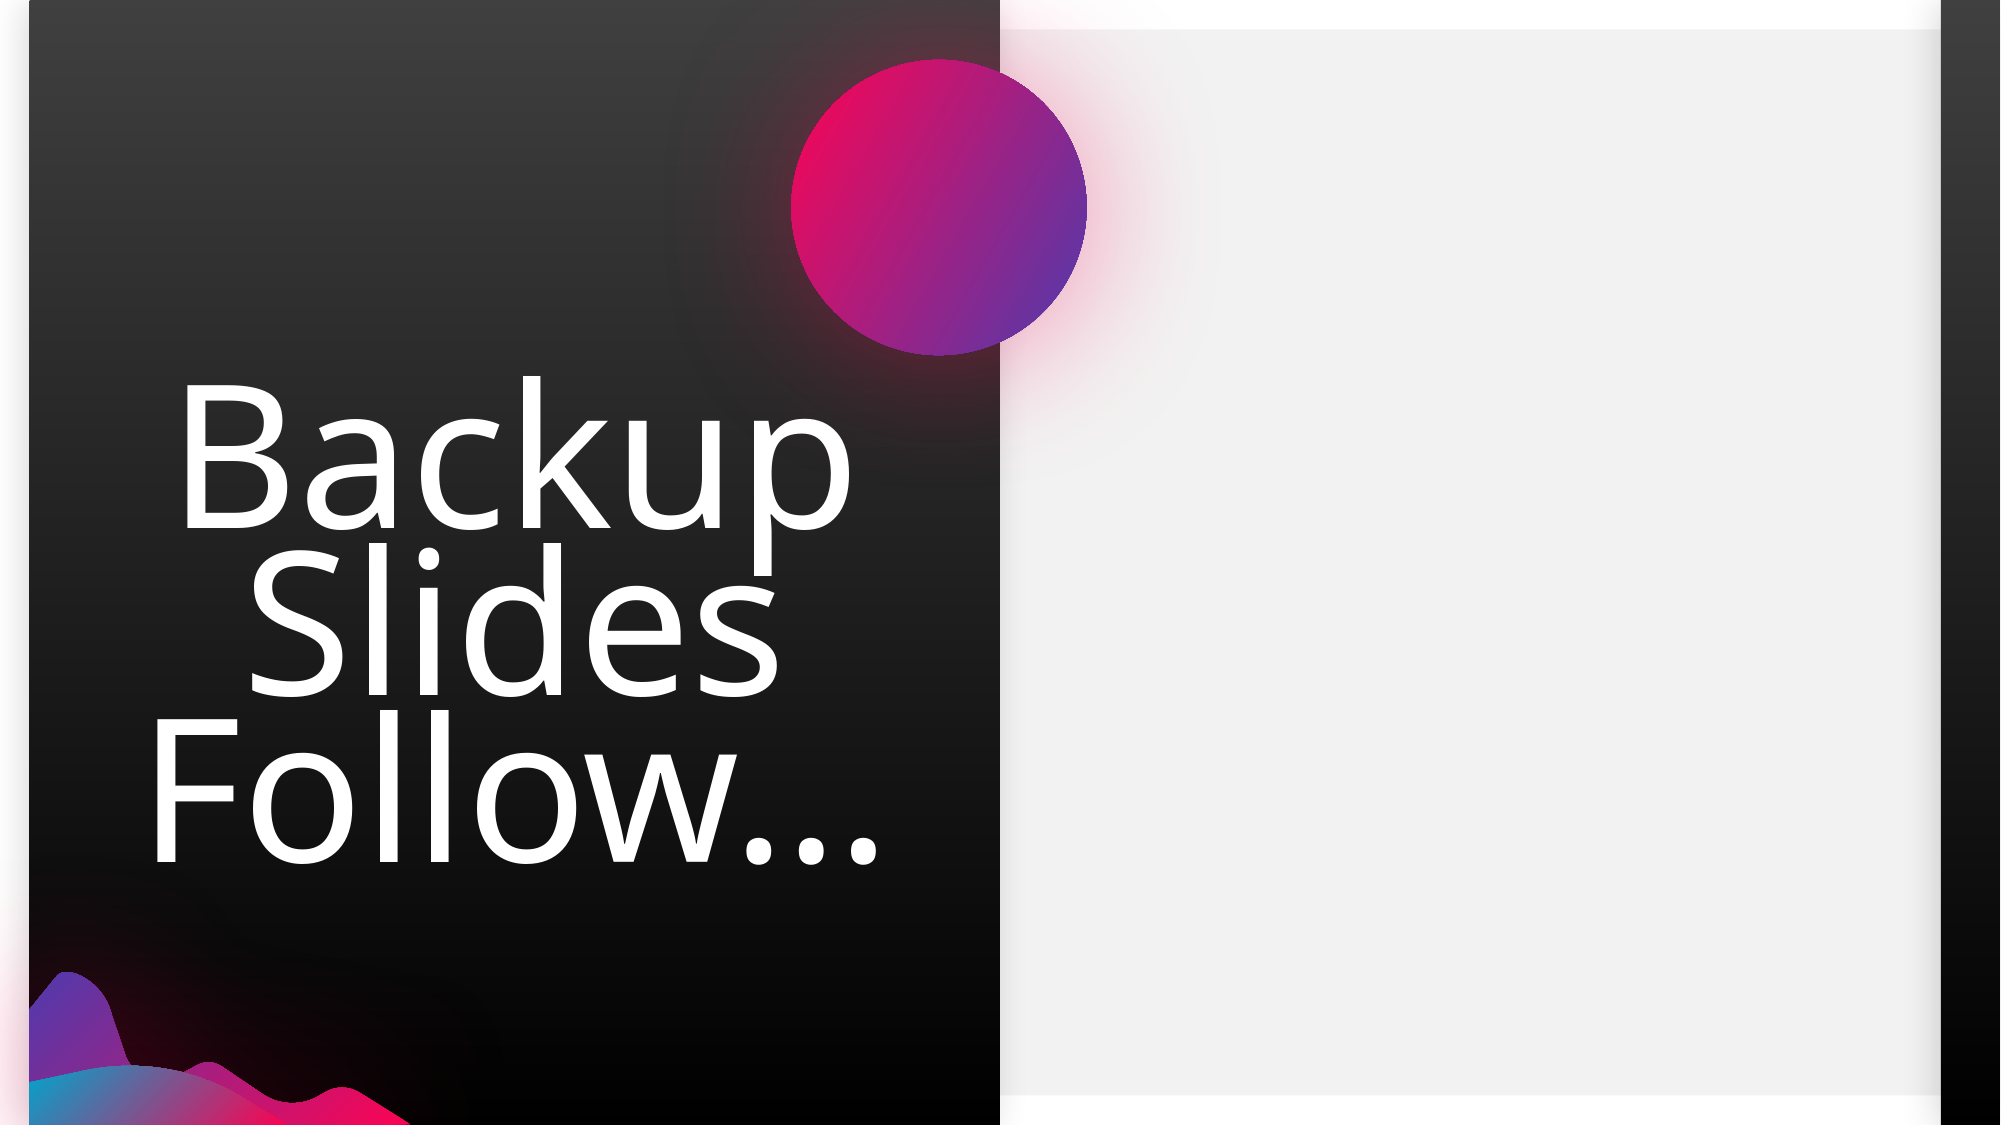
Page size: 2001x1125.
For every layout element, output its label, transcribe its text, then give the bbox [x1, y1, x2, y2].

title Backup Slides Follow… [29, 316, 1000, 903]
